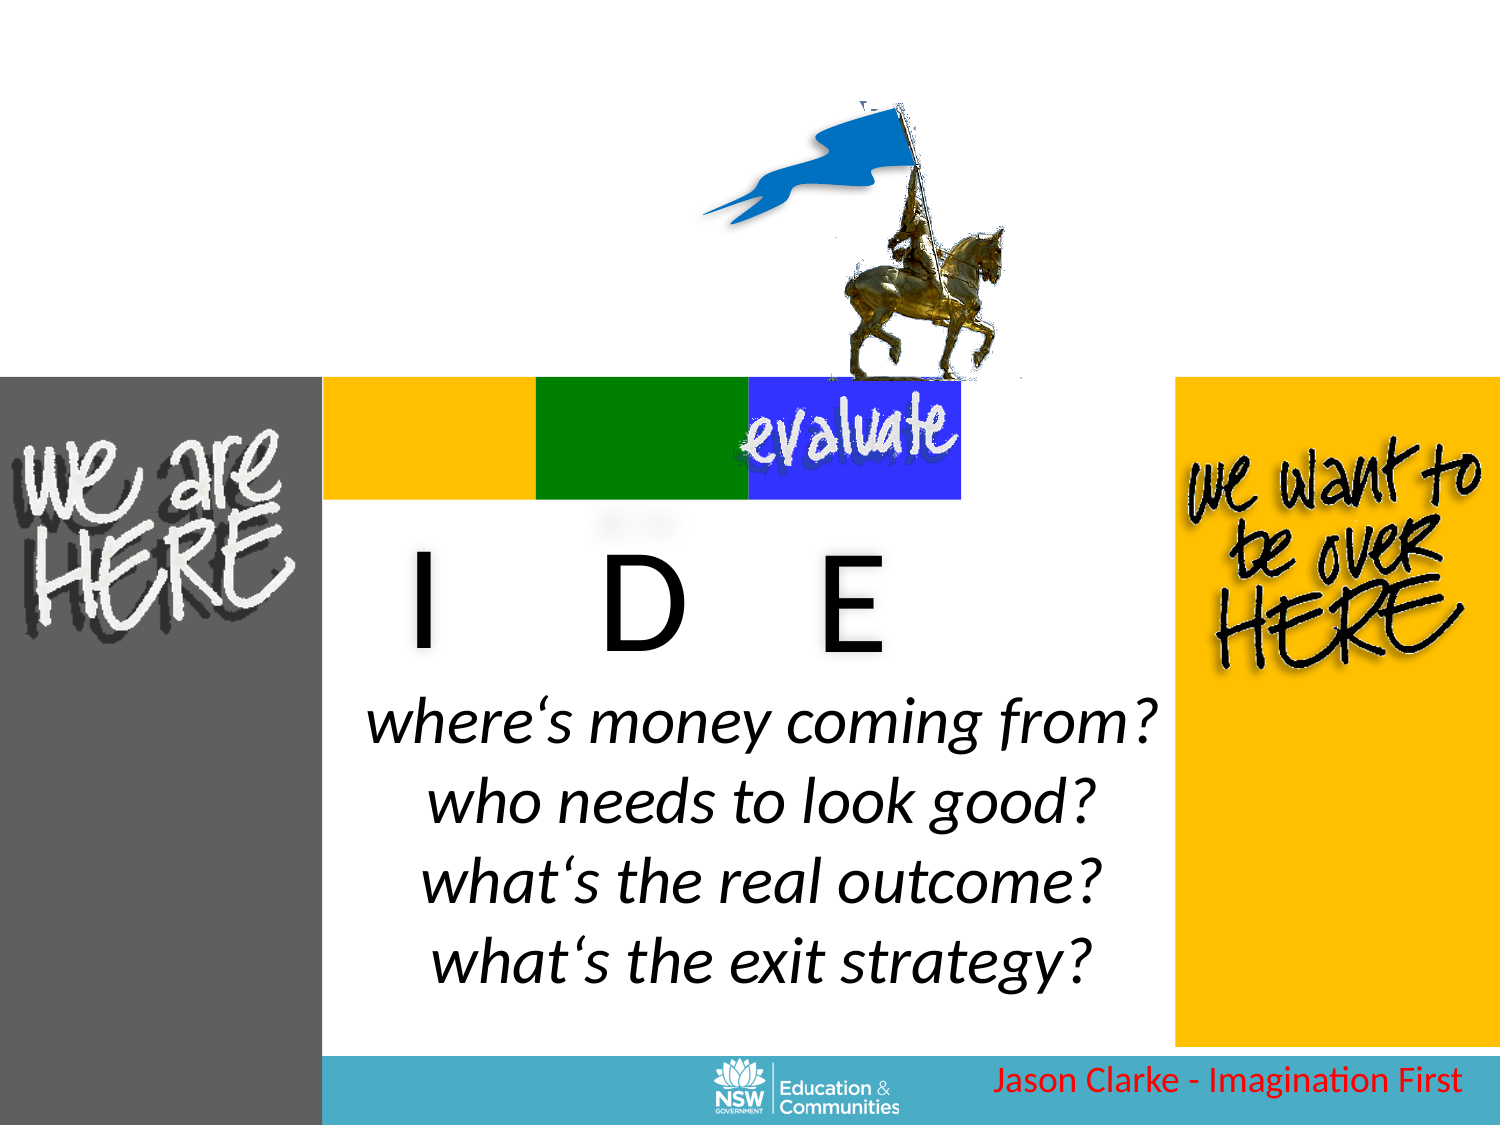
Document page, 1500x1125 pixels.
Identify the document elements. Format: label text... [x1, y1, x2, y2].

text_box [0, 375, 324, 1125]
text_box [808, 88, 1022, 381]
picture [1174, 408, 1495, 703]
text_box [321, 375, 534, 502]
text_box [747, 487, 963, 502]
text_box where‘s money coming from? who needs to look good? what‘s the real outcome? what‘s the exit strategy? [350, 669, 1176, 1004]
picture [738, 381, 963, 480]
text_box [747, 375, 803, 380]
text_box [702, 107, 916, 272]
picture [714, 1058, 899, 1114]
text_box D [582, 502, 705, 669]
text_box E [801, 502, 904, 669]
picture [0, 408, 314, 646]
text_box [534, 375, 747, 502]
text_box Jason Clarke - Imagination First [978, 1047, 1487, 1107]
text_box I [391, 502, 459, 669]
text_box [1173, 375, 1500, 1049]
